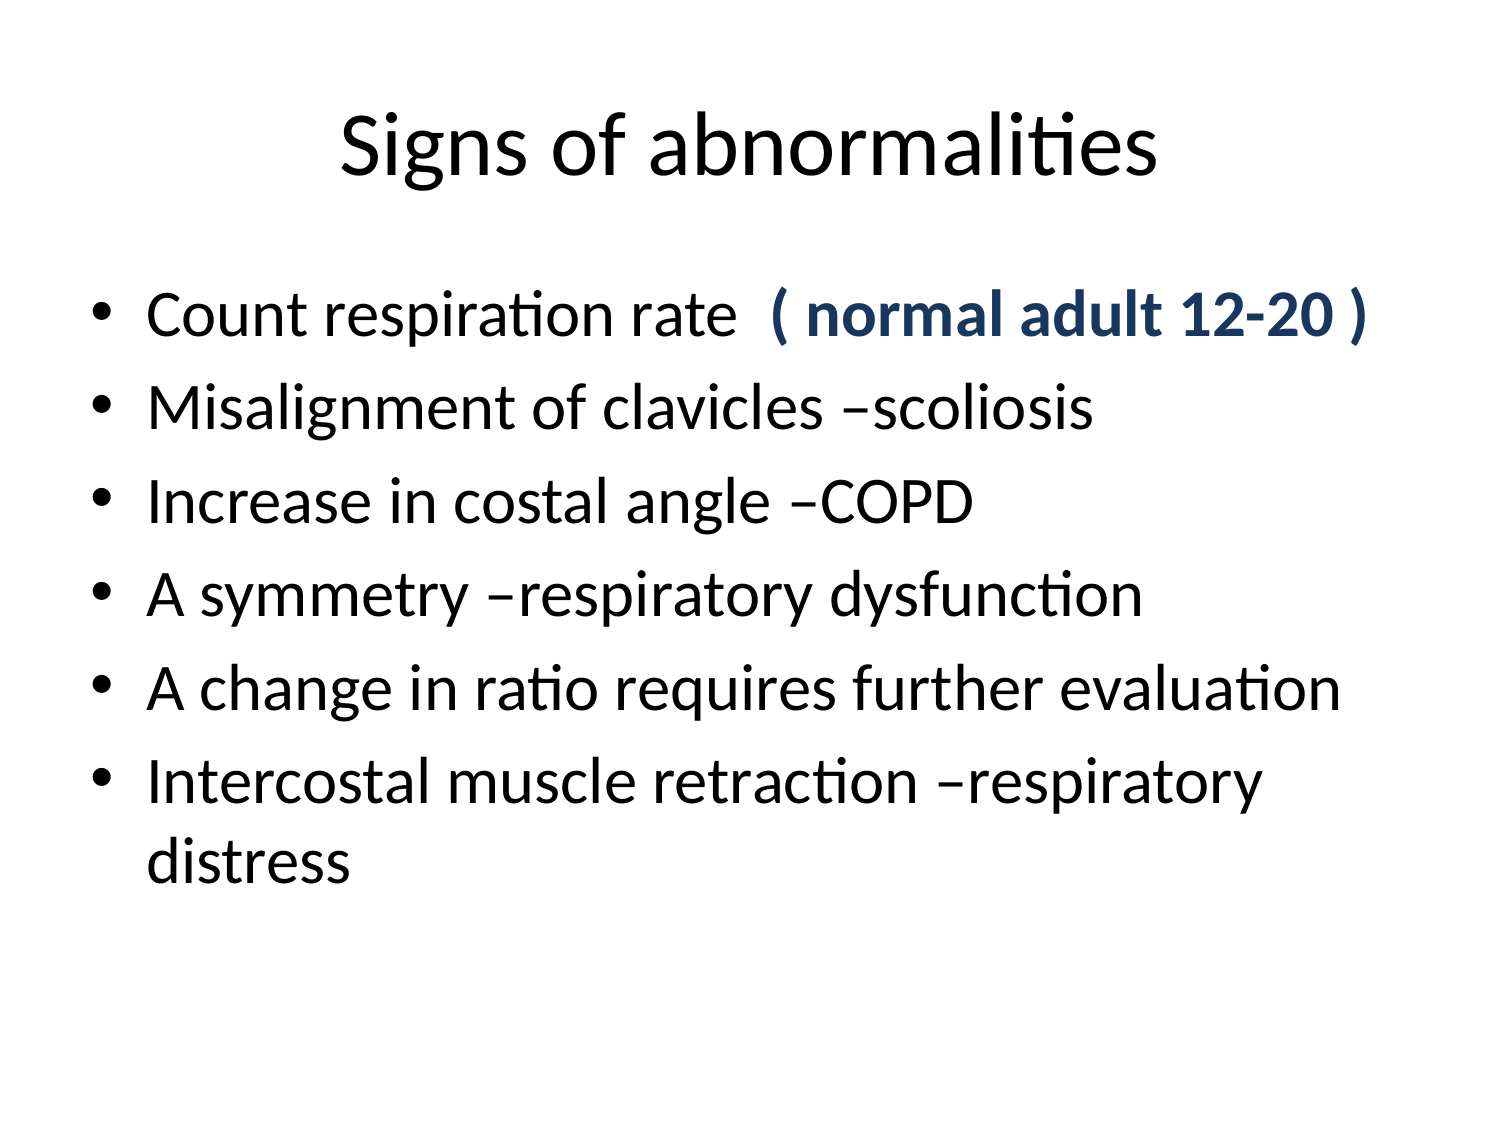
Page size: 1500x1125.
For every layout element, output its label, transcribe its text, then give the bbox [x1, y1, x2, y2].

title Signs of abnormalities [75, 45, 1425, 233]
list Count respiration rate ( normal adult 12-20 ) Misalignment of clavicles –scoliosis Increase in costal angle –COPD A symmetry –respiratory dysfunction A change in ratio requires further evaluation Intercostal muscle retraction –respiratory distress [75, 262, 1425, 1005]
